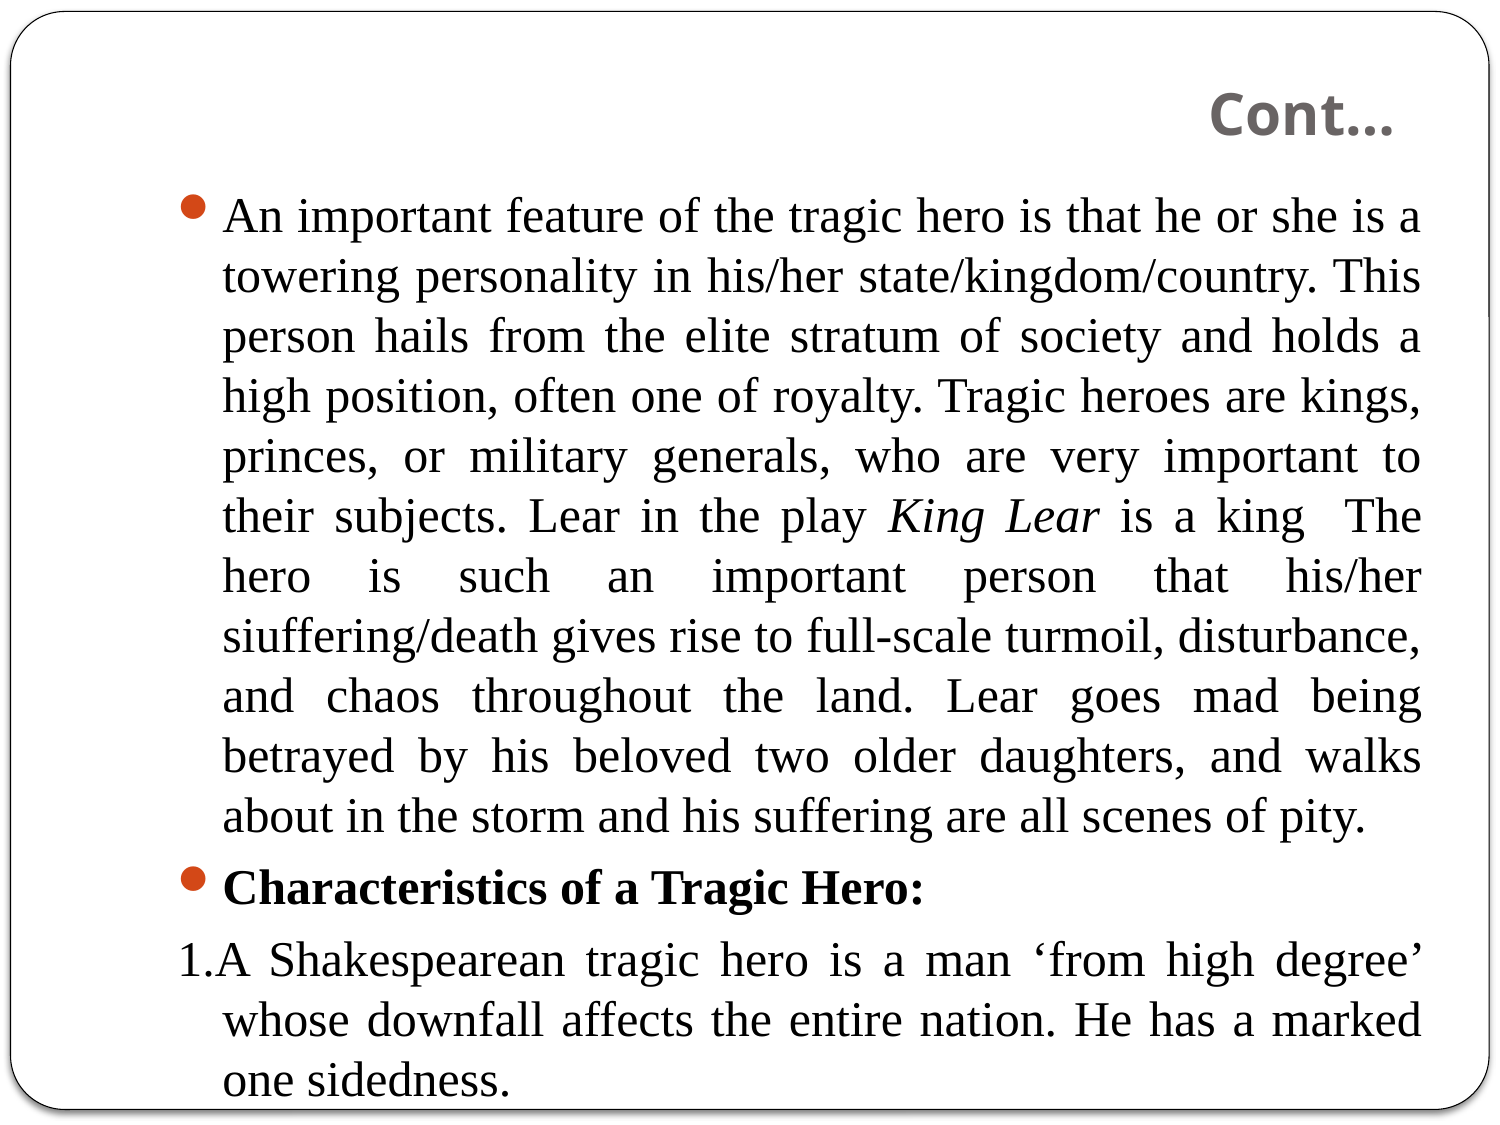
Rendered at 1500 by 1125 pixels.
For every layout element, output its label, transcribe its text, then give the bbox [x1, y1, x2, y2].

list An important feature of the tragic hero is that he or she is a towering personality in his/her state/kingdom/country. This person hails from the elite stratum of society and holds a high position, often one of royalty. Tragic heroes are kings, princes, or military generals, who are very important to their subjects. Lear in the play King Lear is a king The hero is such an important person that his/her siuffering/death gives rise to full-scale turmoil, disturbance, and chaos throughout the land. Lear goes mad being betrayed by his beloved two older daughters, and walks about in the storm and his suffering are all scenes of pity. Characteristics of a Tragic Hero: 1.A Shakespearean tragic hero is a man ‘from high degree’ whose downfall affects the entire nation. He has a marked one sidedness. [162, 174, 1438, 925]
title Cont… [150, 45, 1425, 163]
